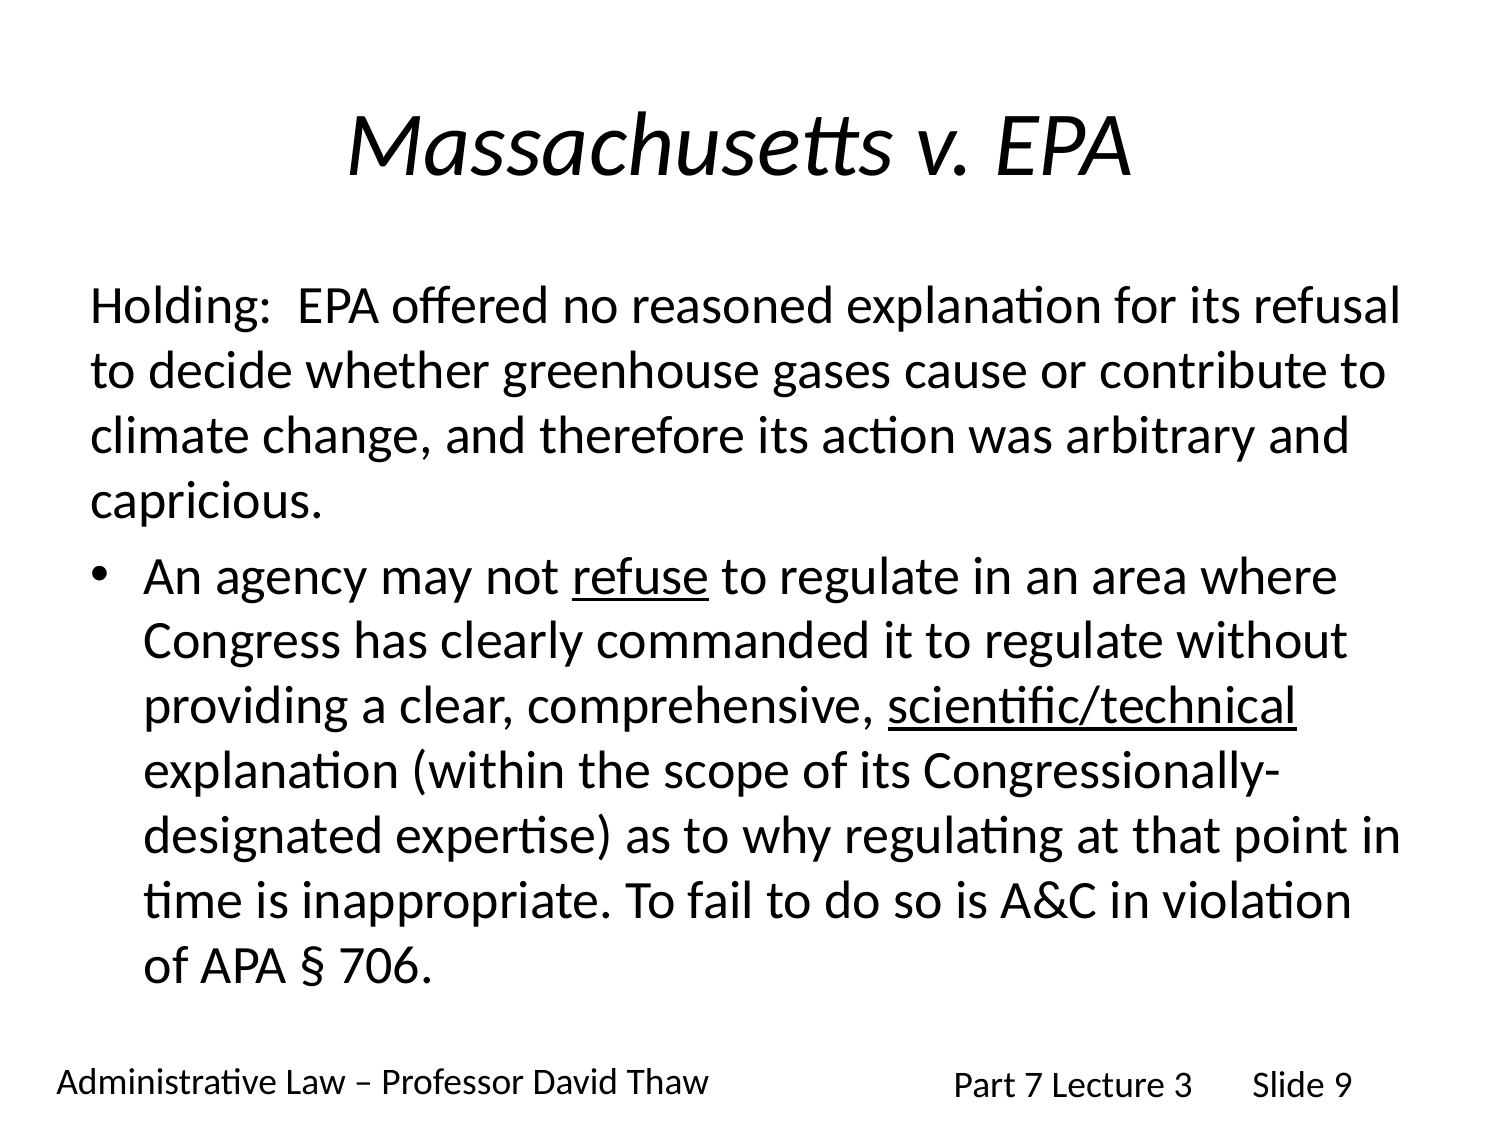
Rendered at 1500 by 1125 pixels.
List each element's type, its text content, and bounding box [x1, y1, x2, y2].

list Holding: EPA offered no reasoned explanation for its refusal to decide whether greenhouse gases cause or contribute to climate change, and therefore its action was arbitrary and capricious. An agency may not refuse to regulate in an area where Congress has clearly commanded it to regulate without providing a clear, comprehensive, scientific/technical explanation (within the scope of its Congressionally-designated expertise) as to why regulating at that point in time is inappropriate. To fail to do so is A&C in violation of APA § 706. [75, 262, 1425, 1005]
title Massachusetts v. EPA [75, 45, 1425, 233]
